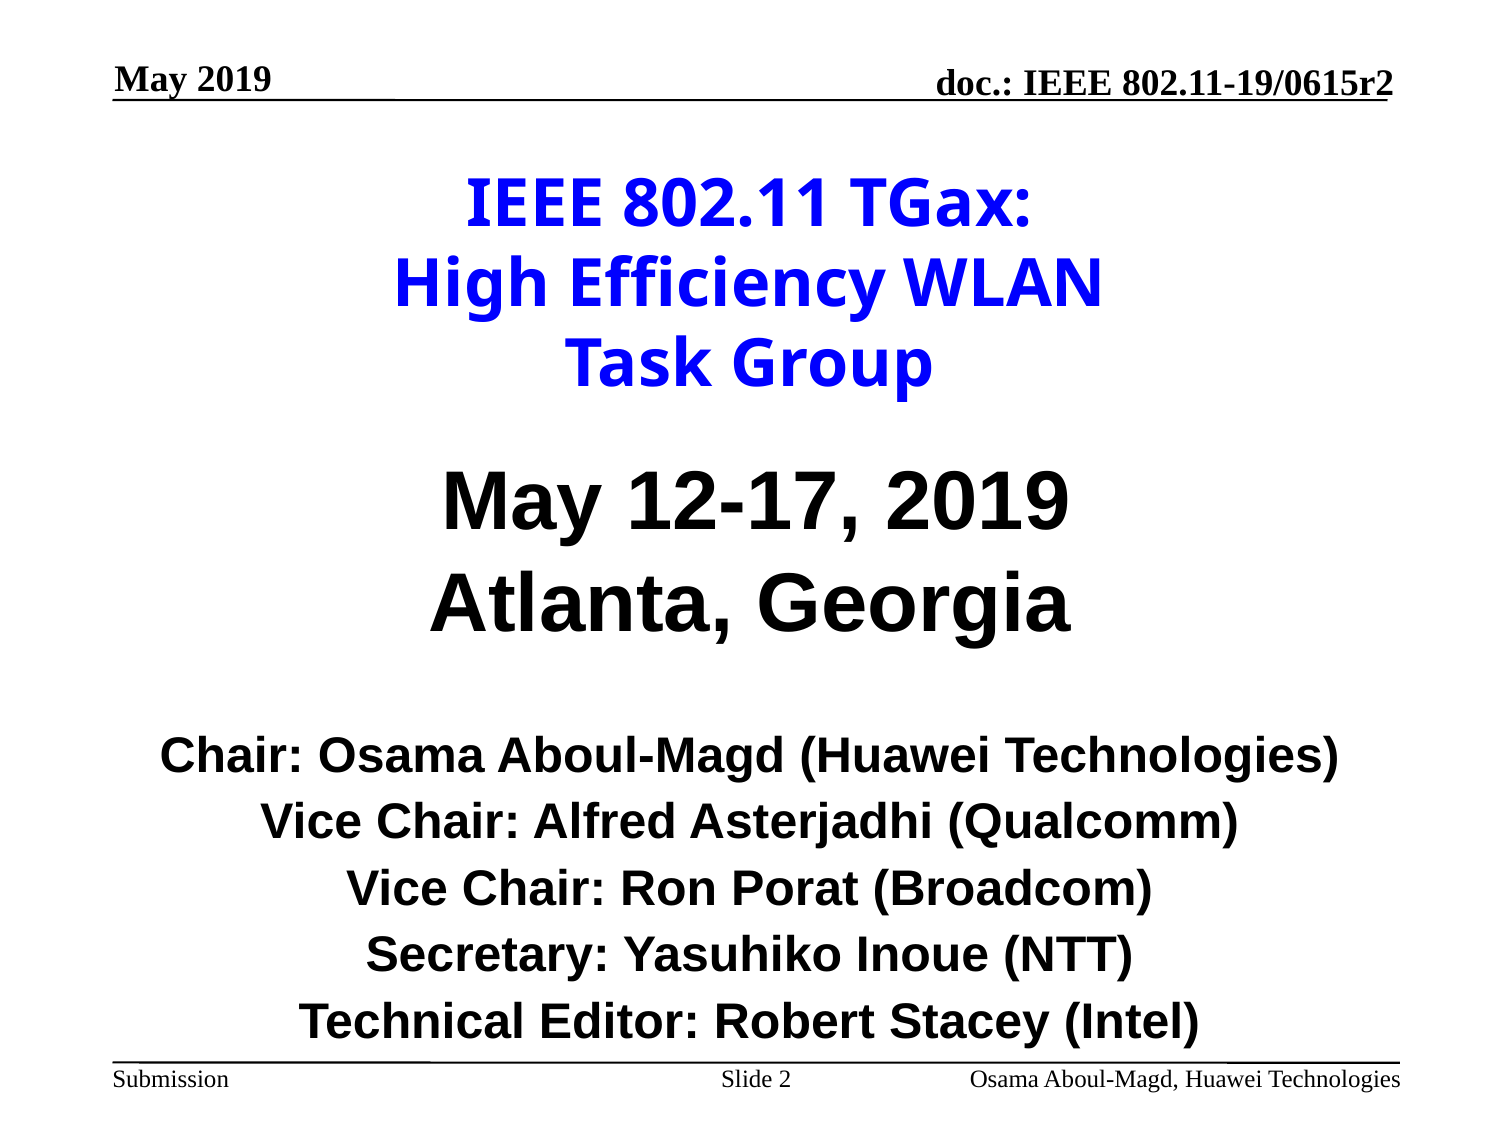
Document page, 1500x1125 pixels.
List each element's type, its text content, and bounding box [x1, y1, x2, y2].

list May 12-17, 2019 Atlanta, Georgia Chair: Osama Aboul-Magd (Huawei Technologies) Vice Chair: Alfred Asterjadhi (Qualcomm) Vice Chair: Ron Porat (Broadcom) Secretary: Yasuhiko Inoue (NTT) Technical Editor: Robert Stacey (Intel) [112, 449, 1388, 938]
slide_number Slide 2 [712, 1061, 800, 1123]
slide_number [114, 54, 423, 100]
title IEEE 802.11 TGax: High Efficiency WLAN Task Group [112, 112, 1388, 288]
footer Osama Aboul-Magd, Huawei Technologies [878, 1061, 1402, 1093]
